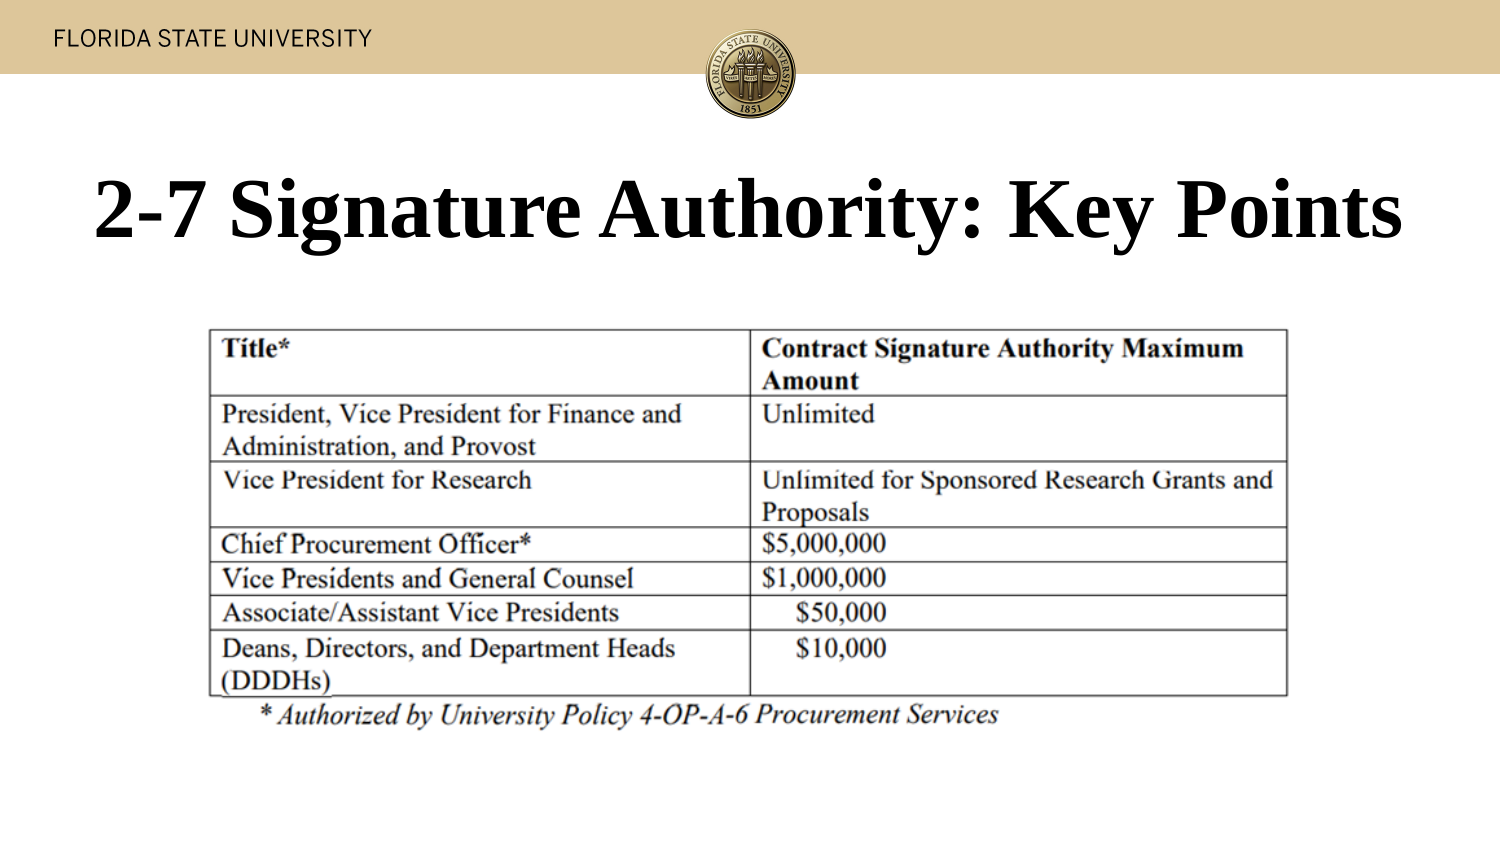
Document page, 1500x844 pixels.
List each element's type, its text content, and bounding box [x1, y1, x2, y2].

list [157, 288, 1343, 745]
title 2-7 Signature Authority: Key Points [75, 143, 1425, 263]
picture [0, 0, 1500, 844]
